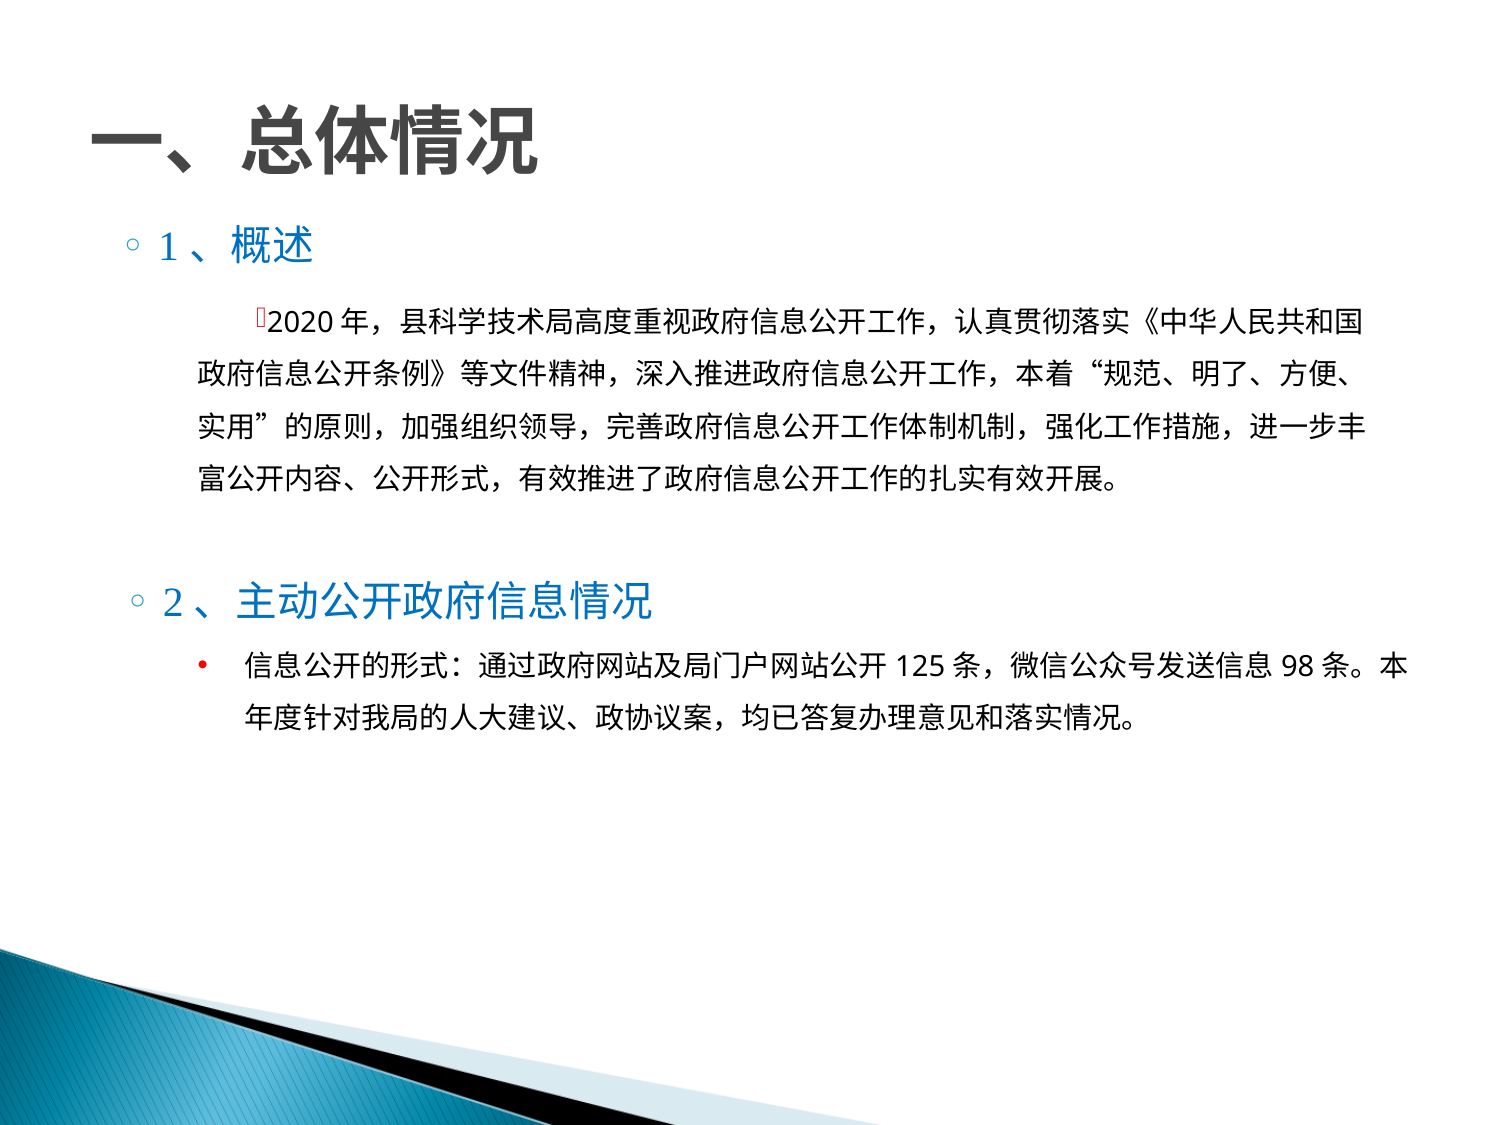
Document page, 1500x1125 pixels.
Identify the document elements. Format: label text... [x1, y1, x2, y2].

text_box 2、主动公开政府信息情况 [46, 567, 1069, 633]
list 1、概述 2020年，县科学技术局高度重视政府信息公开工作，认真贯彻落实《中华人民共和国政府信息公开条例》等文件精神，深入推进政府信息公开工作，本着“规范、明了、方便、实用”的原则，加强组织领导，完善政府信息公开工作体制机制，强化工作措施，进一步丰富公开内容、公开形式，有效推进了政府信息公开工作的扎实有效开展。 [41, 211, 1392, 268]
picture [0, 0, 1500, 1125]
text_box 信息公开的形式：通过政府网站及局门户网站公开125条，微信公众号发送信息98条。本年度针对我局的人大建议、政协议案，均已答复办理意见和落实情况。 [183, 622, 1425, 795]
title 一、总体情况 [75, 45, 1425, 233]
